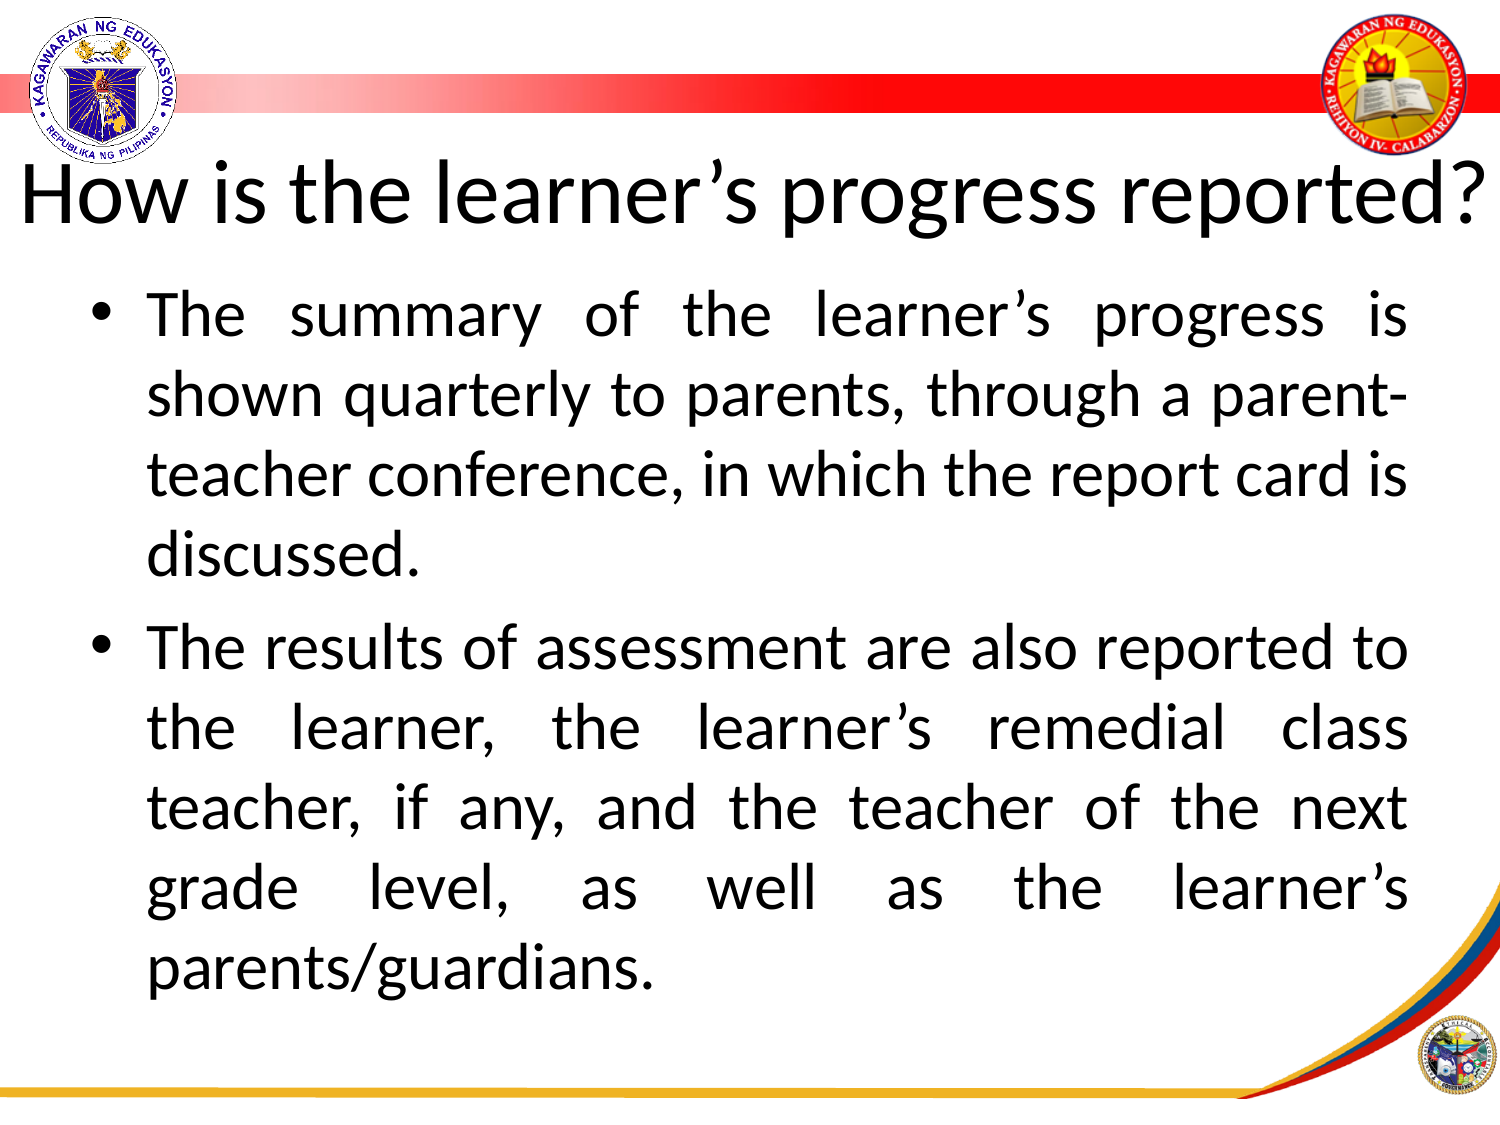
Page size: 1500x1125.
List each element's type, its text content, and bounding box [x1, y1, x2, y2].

list The summary of the learner’s progress is shown quarterly to parents, through a parent-teacher conference, in which the report card is discussed. The results of assessment are also reported to the learner, the learner’s remedial class teacher, if any, and the teacher of the next grade level, as well as the learner’s parents/guardians. [75, 262, 1425, 1005]
picture [1222, 874, 1500, 1099]
title How is the learner’s progress reported? [0, 125, 1500, 300]
picture [0, 12, 1500, 125]
